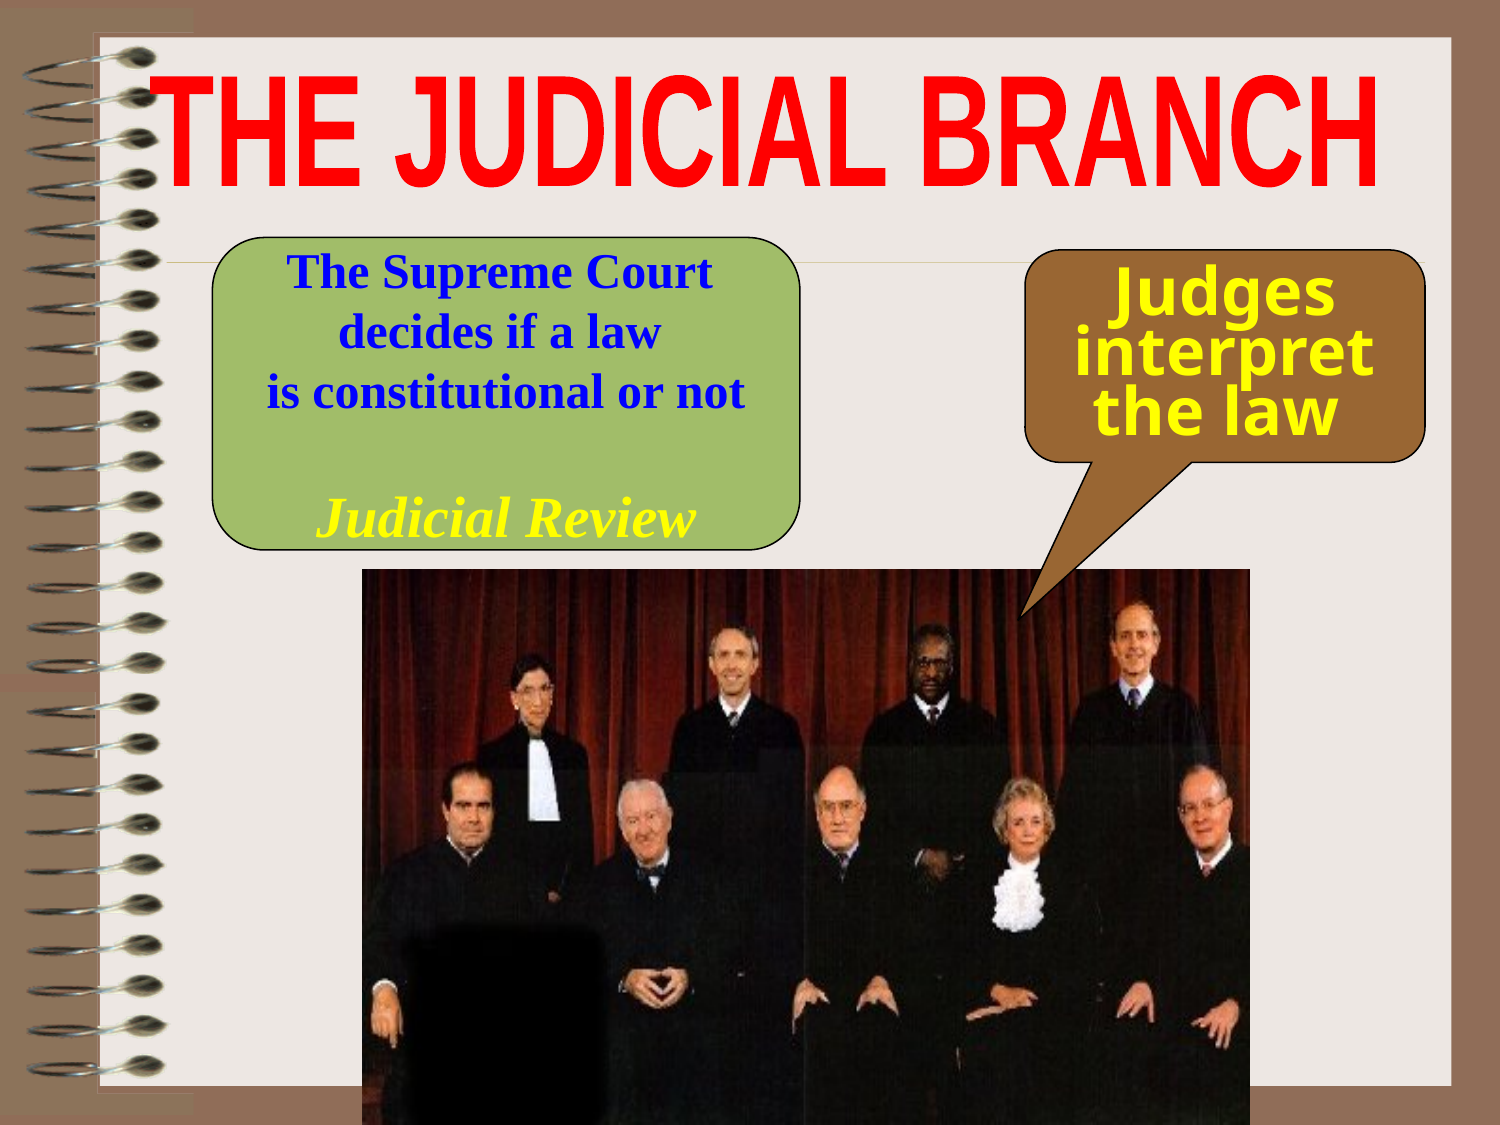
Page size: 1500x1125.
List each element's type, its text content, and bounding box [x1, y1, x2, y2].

text_box The Supreme Court decides if a law is constitutional or not Judicial Review [212, 237, 800, 550]
text_box Judges interpret the law [1024, 249, 1426, 567]
picture [0, 692, 194, 1115]
picture [362, 568, 1251, 1125]
picture [151, 77, 194, 185]
picture [0, 8, 194, 674]
